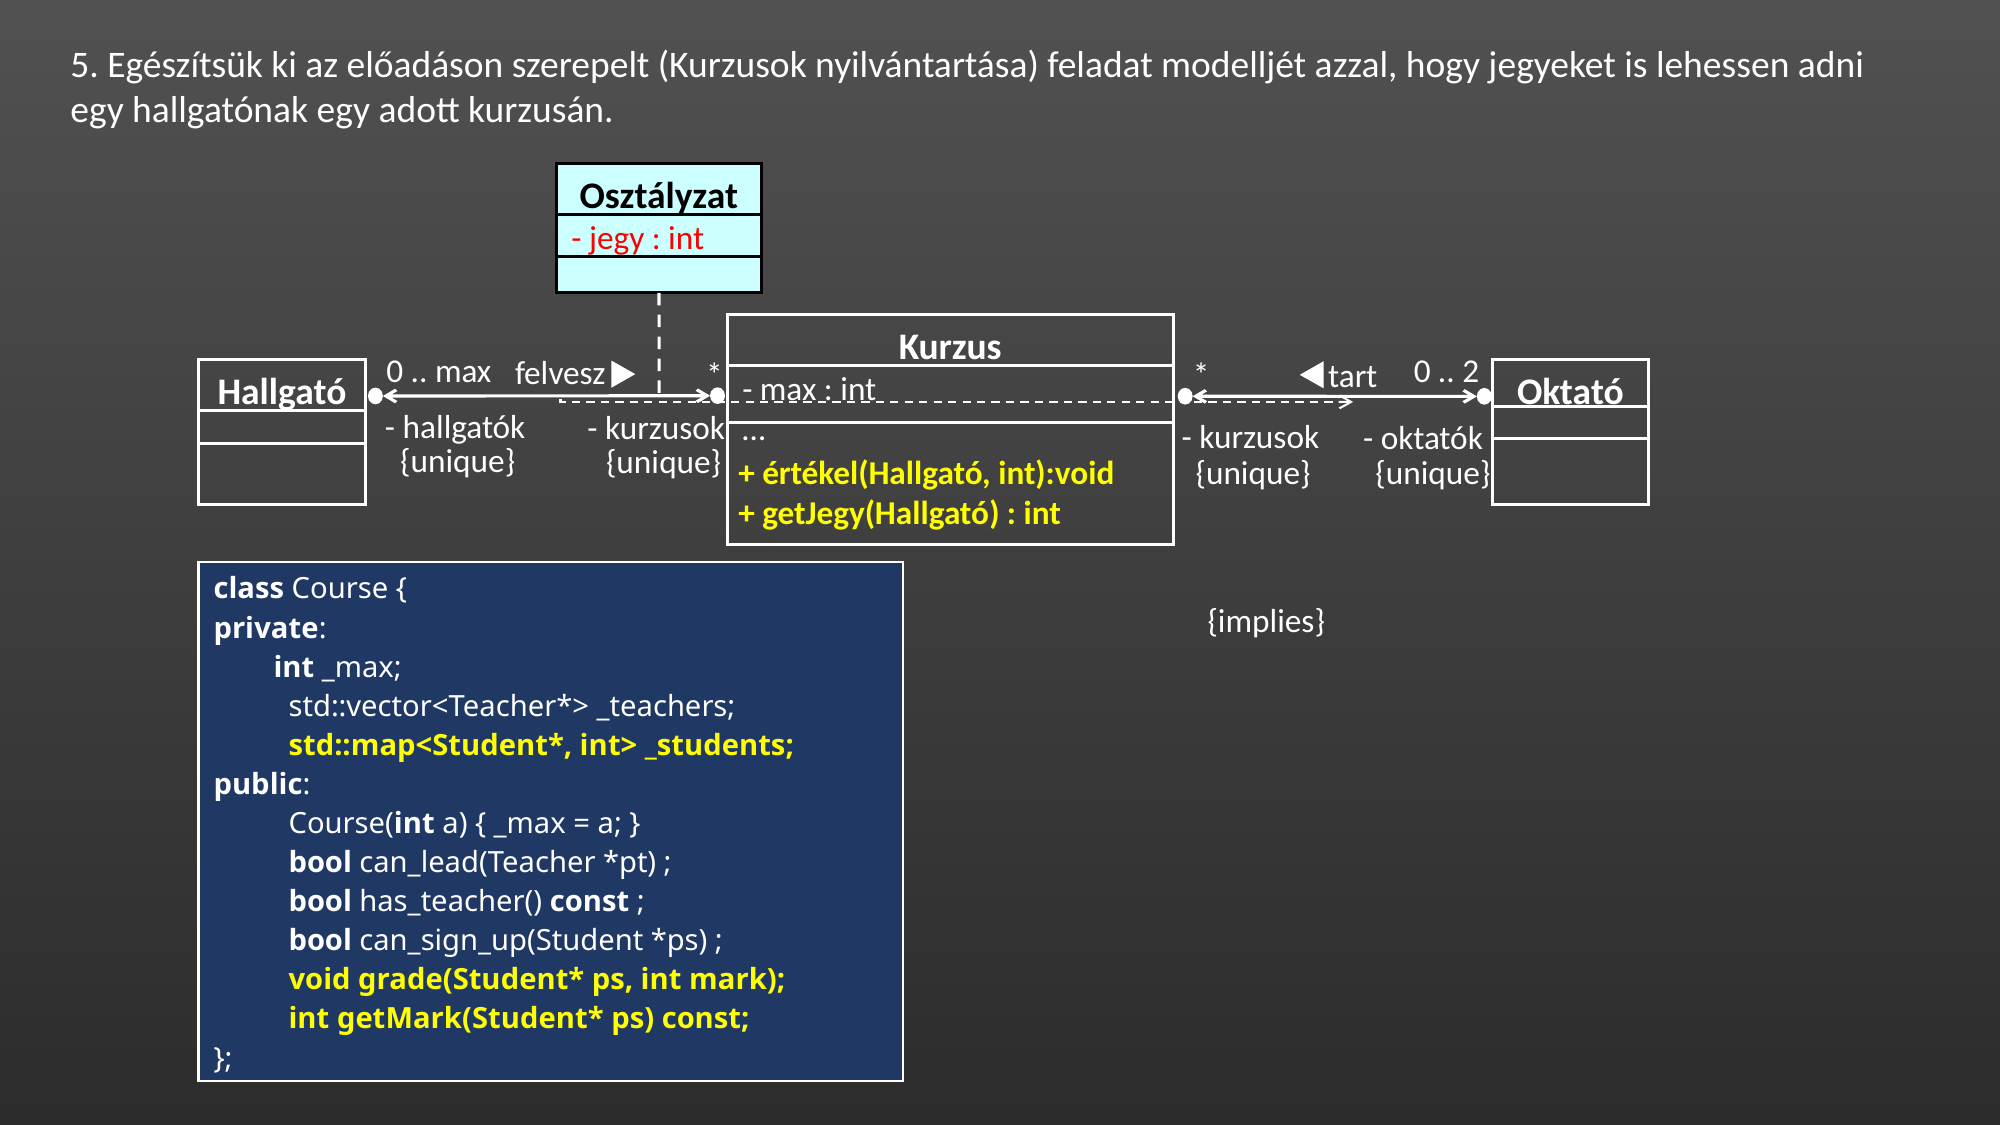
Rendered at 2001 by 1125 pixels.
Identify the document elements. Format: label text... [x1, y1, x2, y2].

text_box - kurzusok [572, 398, 727, 454]
text_box [366, 386, 384, 403]
text_box * [1178, 345, 1226, 401]
text_box tart [1313, 397, 1343, 402]
text_box {unique} [591, 454, 723, 488]
text_box - oktatók [1348, 409, 1547, 464]
text_box tart [1347, 397, 1393, 402]
text_box 0 .. 2 [1398, 341, 1495, 397]
text_box 5. Egészítsük ki az előadáson szerepelt (Kurzusok nyilvántartása) feladat modelljét azzal, hogy jegyeket is lehessen adni egy hallgatónak egy adott kurzusán. [959, 32, 1882, 138]
text_box {unique} [385, 453, 541, 487]
text_box {unique} [1180, 463, 1337, 499]
text_box Kurzus - max : int … [727, 314, 955, 365]
text_box [556, 214, 762, 257]
text_box {implies} [1192, 591, 1359, 647]
text_box Kurzus - max : int … [727, 539, 955, 545]
text_box [611, 360, 636, 388]
text_box - hallgatók [370, 397, 547, 453]
text_box Hallgató [198, 444, 366, 505]
text_box [1492, 406, 1649, 439]
text_box [1299, 367, 1313, 383]
text_box + értékel(Hallgató, int):void + getJegy(Hallgató) : int [723, 443, 955, 539]
text_box {unique} [1360, 464, 1517, 499]
text_box * [691, 345, 727, 395]
text_box Hallgató [198, 359, 366, 410]
text_box felvesz [500, 344, 621, 395]
text_box class Course { private: int _max; std::vector<Teacher*> _teachers; std::map<Student*, int> _students; public: Course(int a) { _max = a; } bool can_lead(Teacher *pt) ; bool has_teacher() const ; bool can_sign_up(Student *ps) ; void grade(Student* ps, int mark); int getMark(Student* ps) const; }; [198, 562, 903, 1082]
text_box [727, 365, 955, 423]
text_box Kurzus - max : int … [727, 423, 955, 443]
text_box + értékel(Hallgató, int):void + getJegy(Hallgató) : int [959, 443, 1131, 539]
text_box [959, 365, 1174, 423]
text_box [709, 386, 727, 398]
text_box Oktató [1492, 359, 1649, 406]
text_box Oktató [1492, 439, 1649, 505]
text_box Osztályzat - jegy : int [556, 163, 762, 214]
text_box [1475, 397, 1493, 406]
text_box [1176, 391, 1193, 406]
text_box Osztályzat - jegy : int [556, 257, 762, 293]
text_box tart [1313, 347, 1393, 396]
text_box 0 .. max [371, 341, 523, 394]
text_box [198, 410, 366, 444]
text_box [955, 4, 959, 798]
text_box Kurzus - max : int … [959, 314, 1174, 365]
text_box 5. Egészítsük ki az előadáson szerepelt (Kurzusok nyilvántartása) feladat modelljét azzal, hogy jegyeket is lehessen adni egy hallgatónak egy adott kurzusán. [55, 32, 955, 138]
text_box Kurzus - max : int … [959, 423, 1174, 545]
text_box - kurzusok [1174, 407, 1365, 463]
